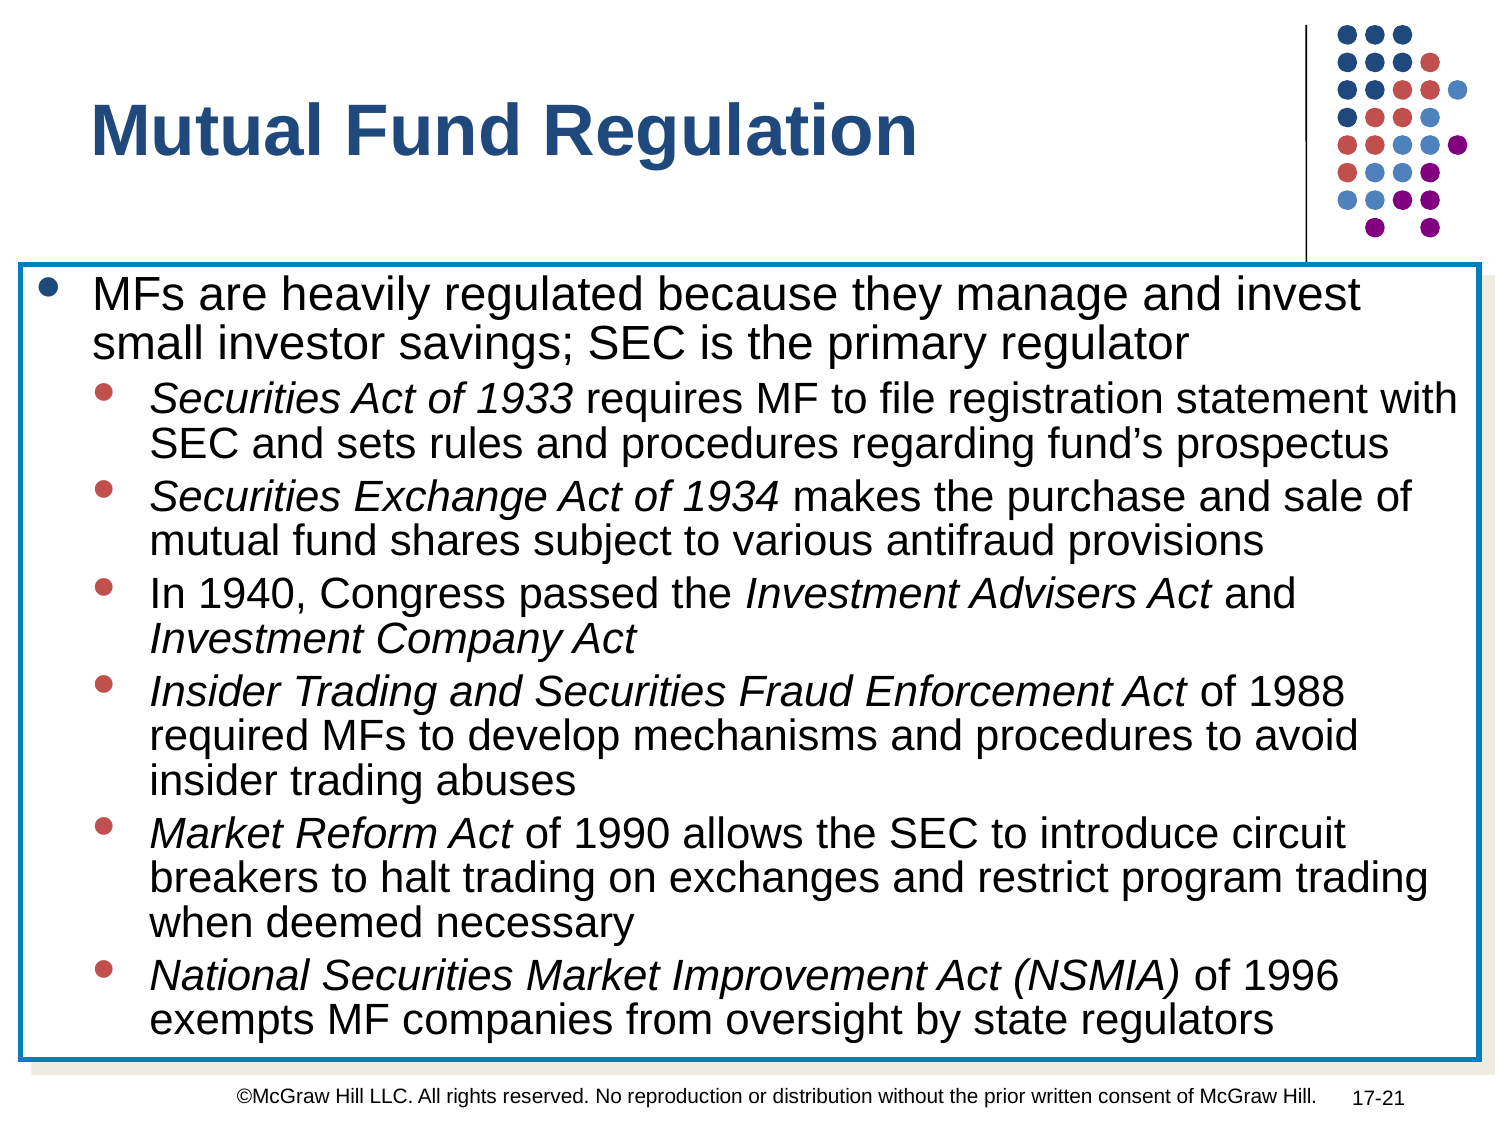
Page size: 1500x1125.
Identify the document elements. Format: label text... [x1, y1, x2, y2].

list MFs are heavily regulated because they manage and invest small investor savings; SEC is the primary regulator Securities Act of 1933 requires MF to file registration statement with SEC and sets rules and procedures regarding fund’s prospectus Securities Exchange Act of 1934 makes the purchase and sale of mutual fund shares subject to various antifraud provisions In 1940, Congress passed the Investment Advisers Act and Investment Company Act Insider Trading and Securities Fraud Enforcement Act of 1988 required MFs to develop mechanisms and procedures to avoid insider trading abuses Market Reform Act of 1990 allows the SEC to introduce circuit breakers to halt trading on exchanges and restrict program trading when deemed necessary National Securities Market Improvement Act (NSMIA) of 1996 exempts MF companies from oversight by state regulators [20, 264, 1480, 1060]
slide_number 17-21 [1070, 1077, 1421, 1123]
title Mutual Fund Regulation [75, 20, 1313, 233]
footer ©McGraw Hill LLC. All rights reserved. No reproduction or distribution without the prior written consent of McGraw Hill. [187, 1074, 1373, 1125]
